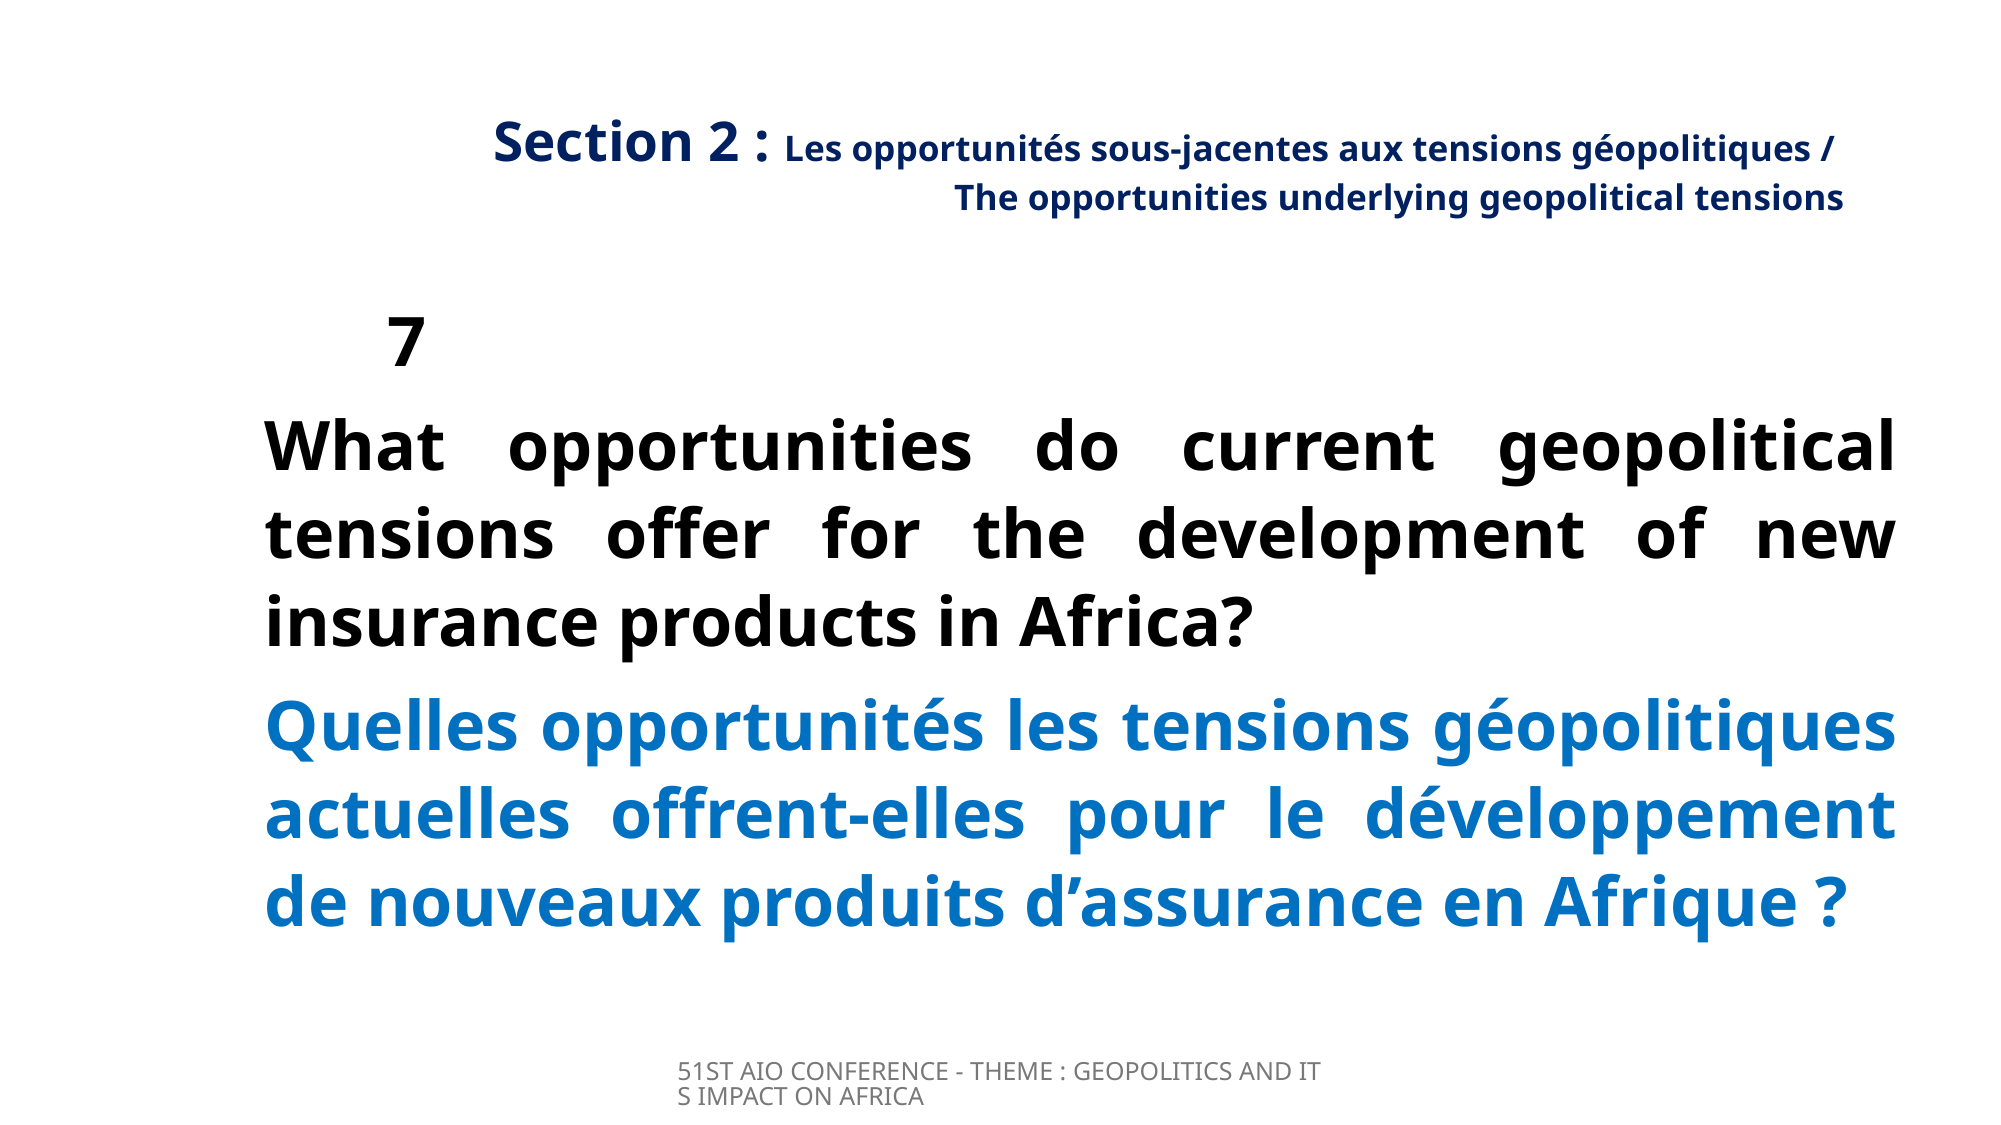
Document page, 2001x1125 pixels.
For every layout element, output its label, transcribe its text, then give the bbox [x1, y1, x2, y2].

subtitle 7 What opportunities do current geopolitical tensions offer for the development of new insurance products in Africa? Quelles opportunités les tensions géopolitiques actuelles offrent-elles pour le développement de nouveaux produits d’assurance en Afrique ? [249, 284, 1914, 1027]
title Section 2 : Les opportunités sous-jacentes aux tensions géopolitiques / The opportunities underlying geopolitical tensions [249, 94, 1861, 226]
footer 51ST AIO CONFERENCE - THEME : GEOPOLITICS AND ITS IMPACT ON AFRICA [662, 1042, 1338, 1103]
